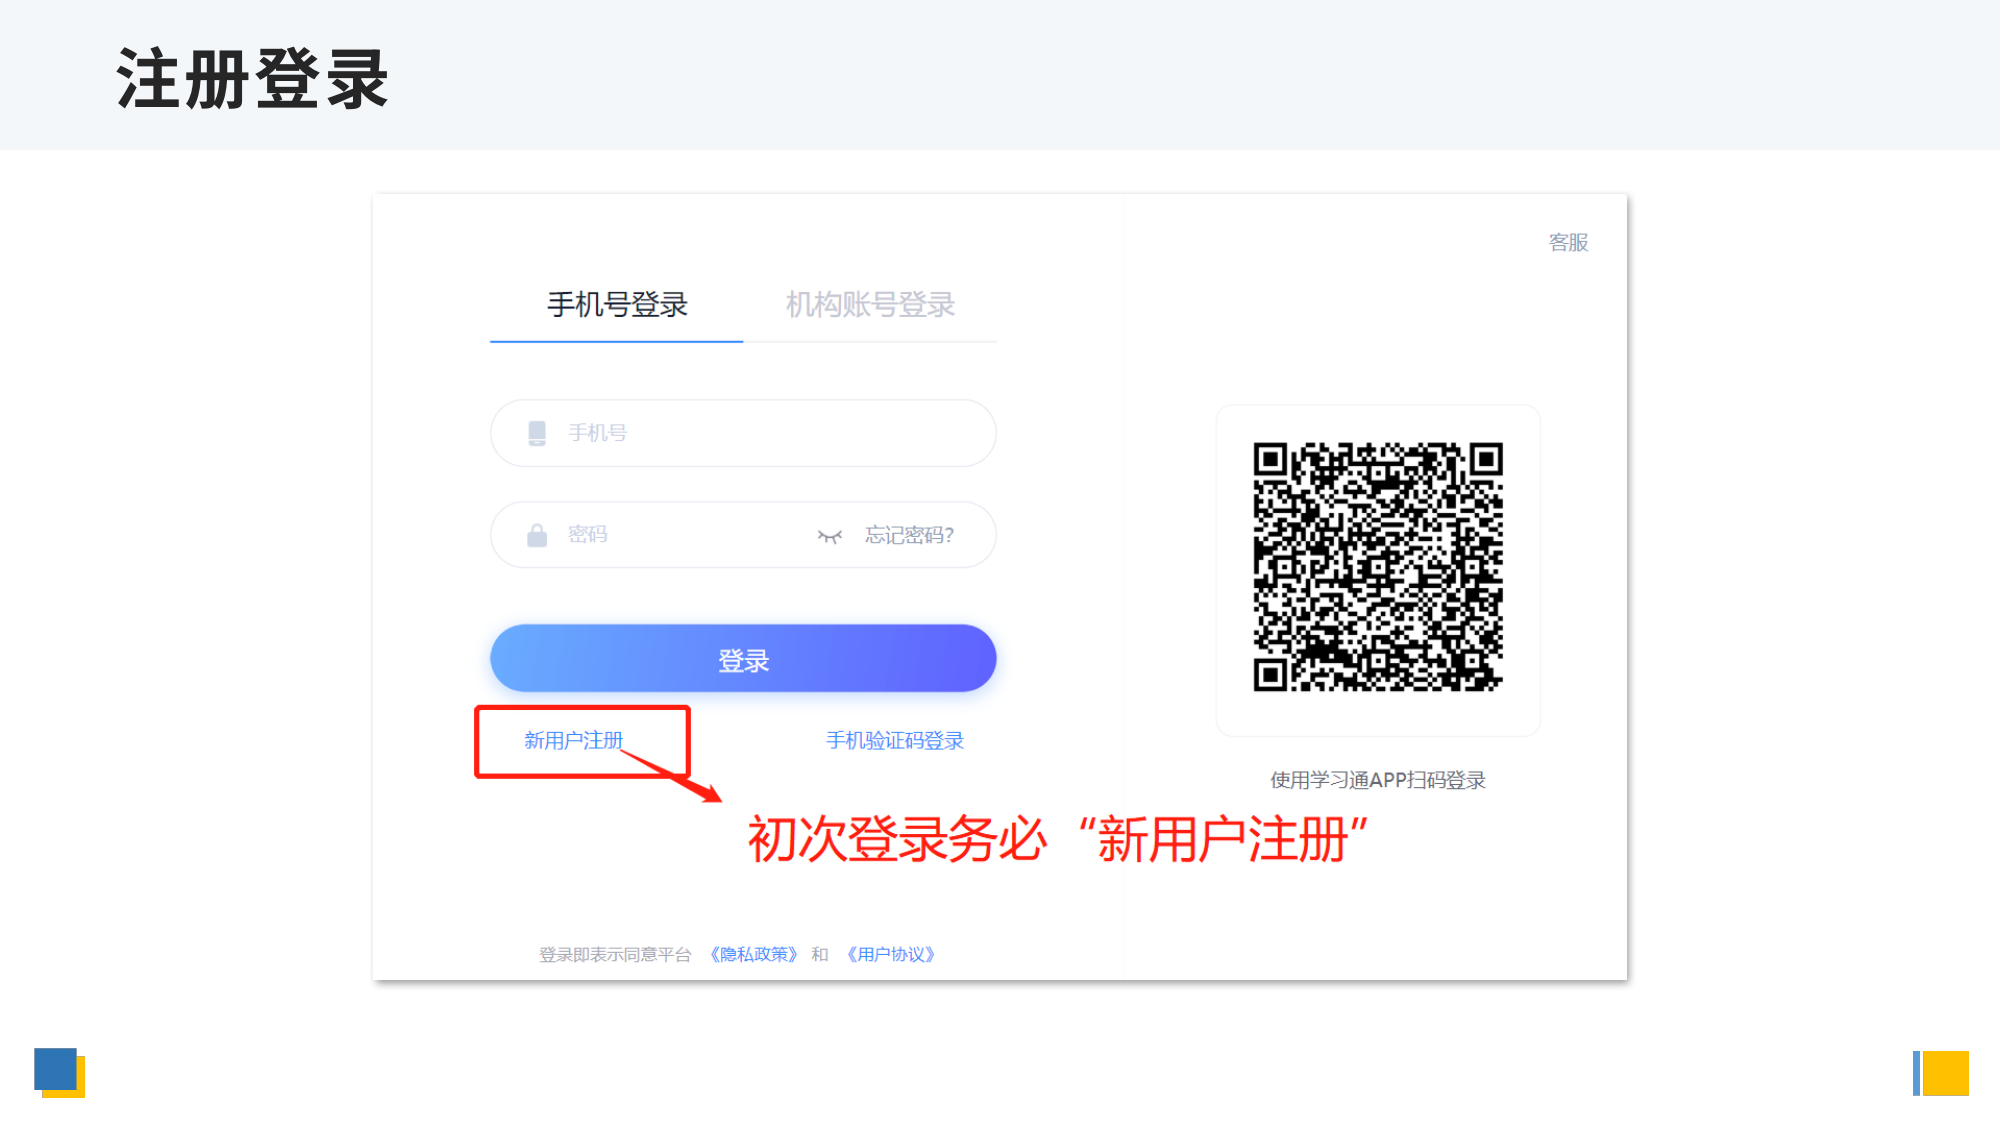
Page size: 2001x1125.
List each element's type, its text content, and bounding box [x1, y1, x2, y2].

picture [373, 194, 1627, 980]
text_box [0, 0, 2000, 151]
text_box 注册登录 [99, 25, 1901, 125]
picture [0, 1020, 119, 1125]
picture [1881, 1020, 2000, 1125]
